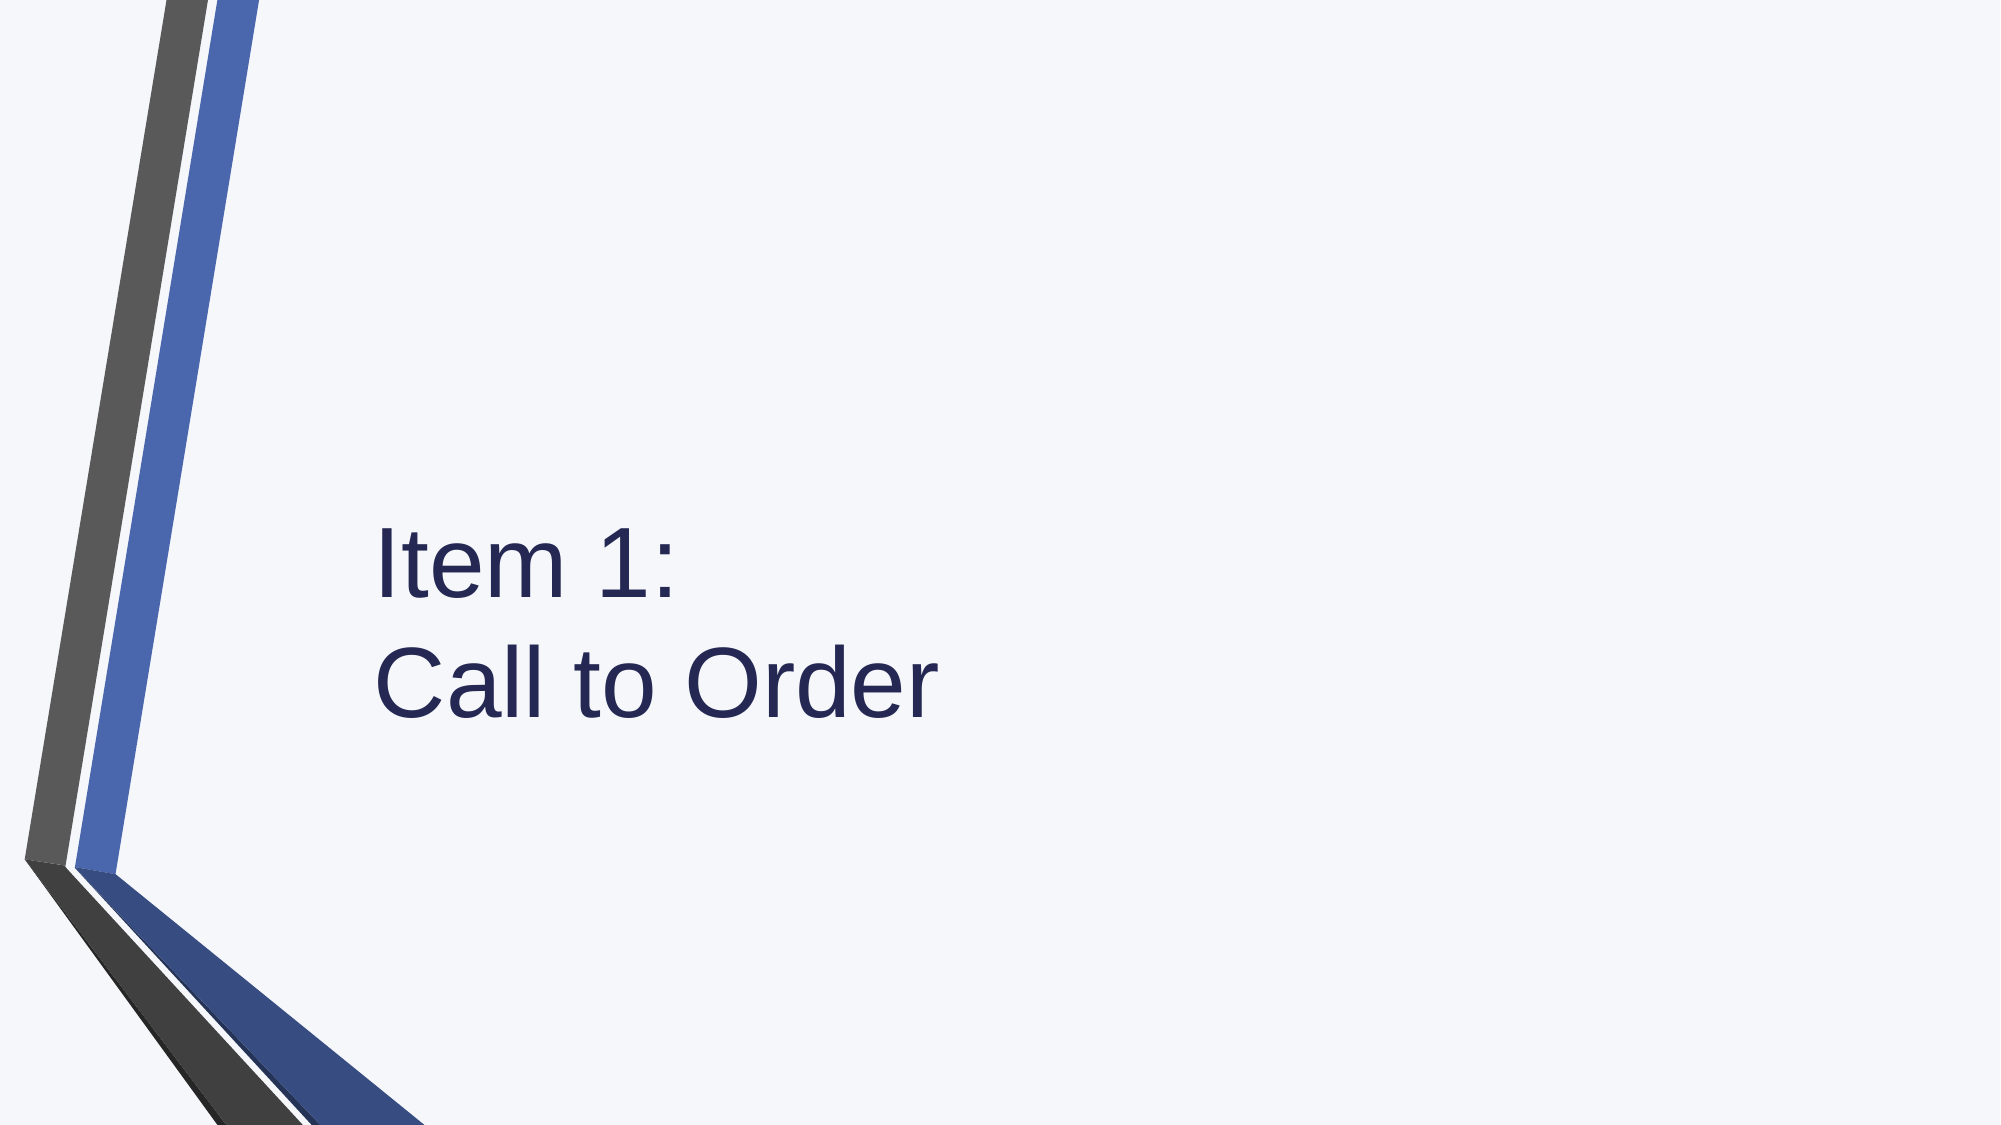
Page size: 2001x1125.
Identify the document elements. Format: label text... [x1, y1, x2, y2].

title Item 1: Call to Order [358, 279, 1770, 985]
